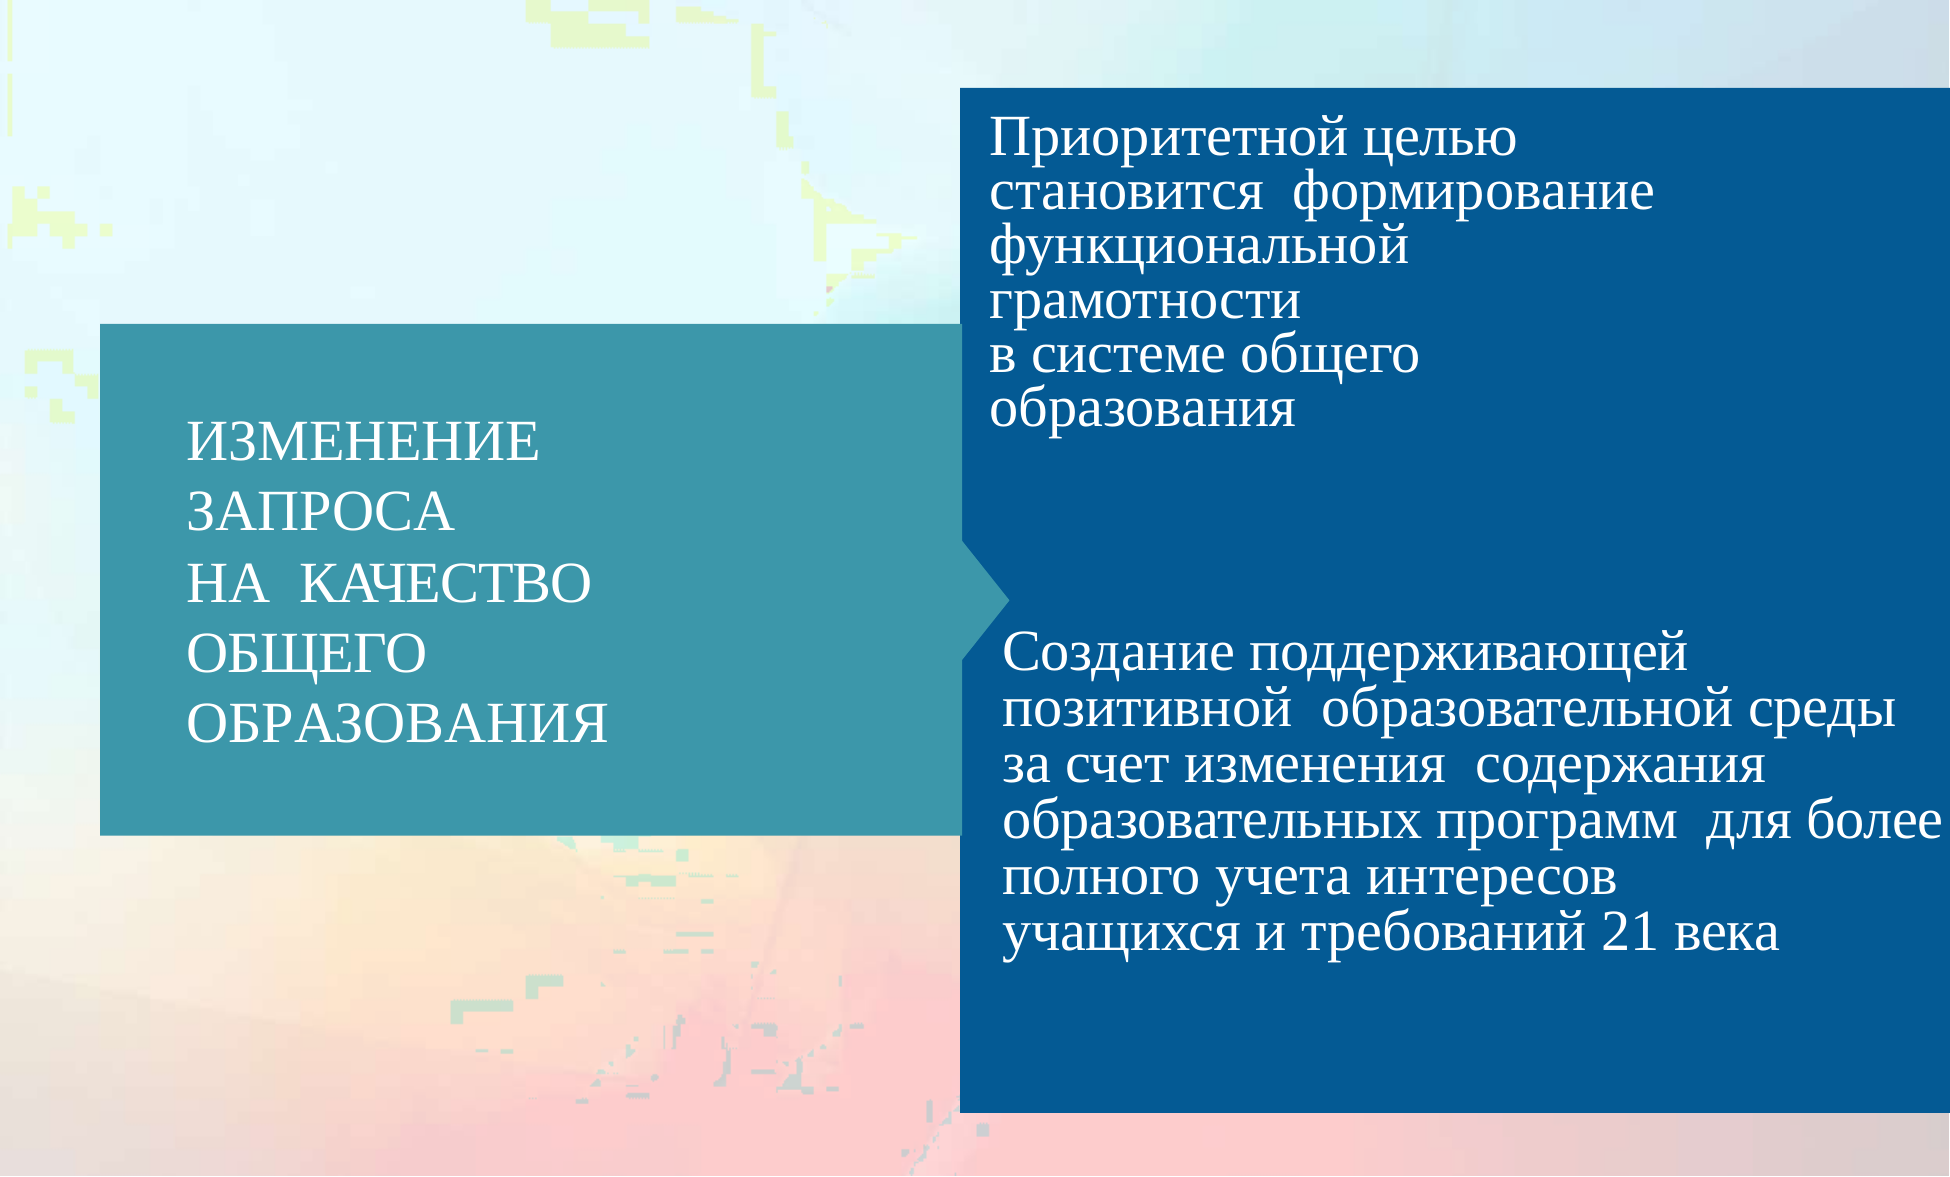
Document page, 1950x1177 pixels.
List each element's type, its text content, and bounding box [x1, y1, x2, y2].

text_box [100, 323, 567, 836]
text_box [572, 87, 1950, 1114]
picture [0, 0, 1949, 1176]
text_box ИЗМЕНЕНИЕ ЗАПРОСА НА КАЧЕСТВО ОБЩЕГО ОБРАЗОВАНИЯ [184, 328, 567, 755]
